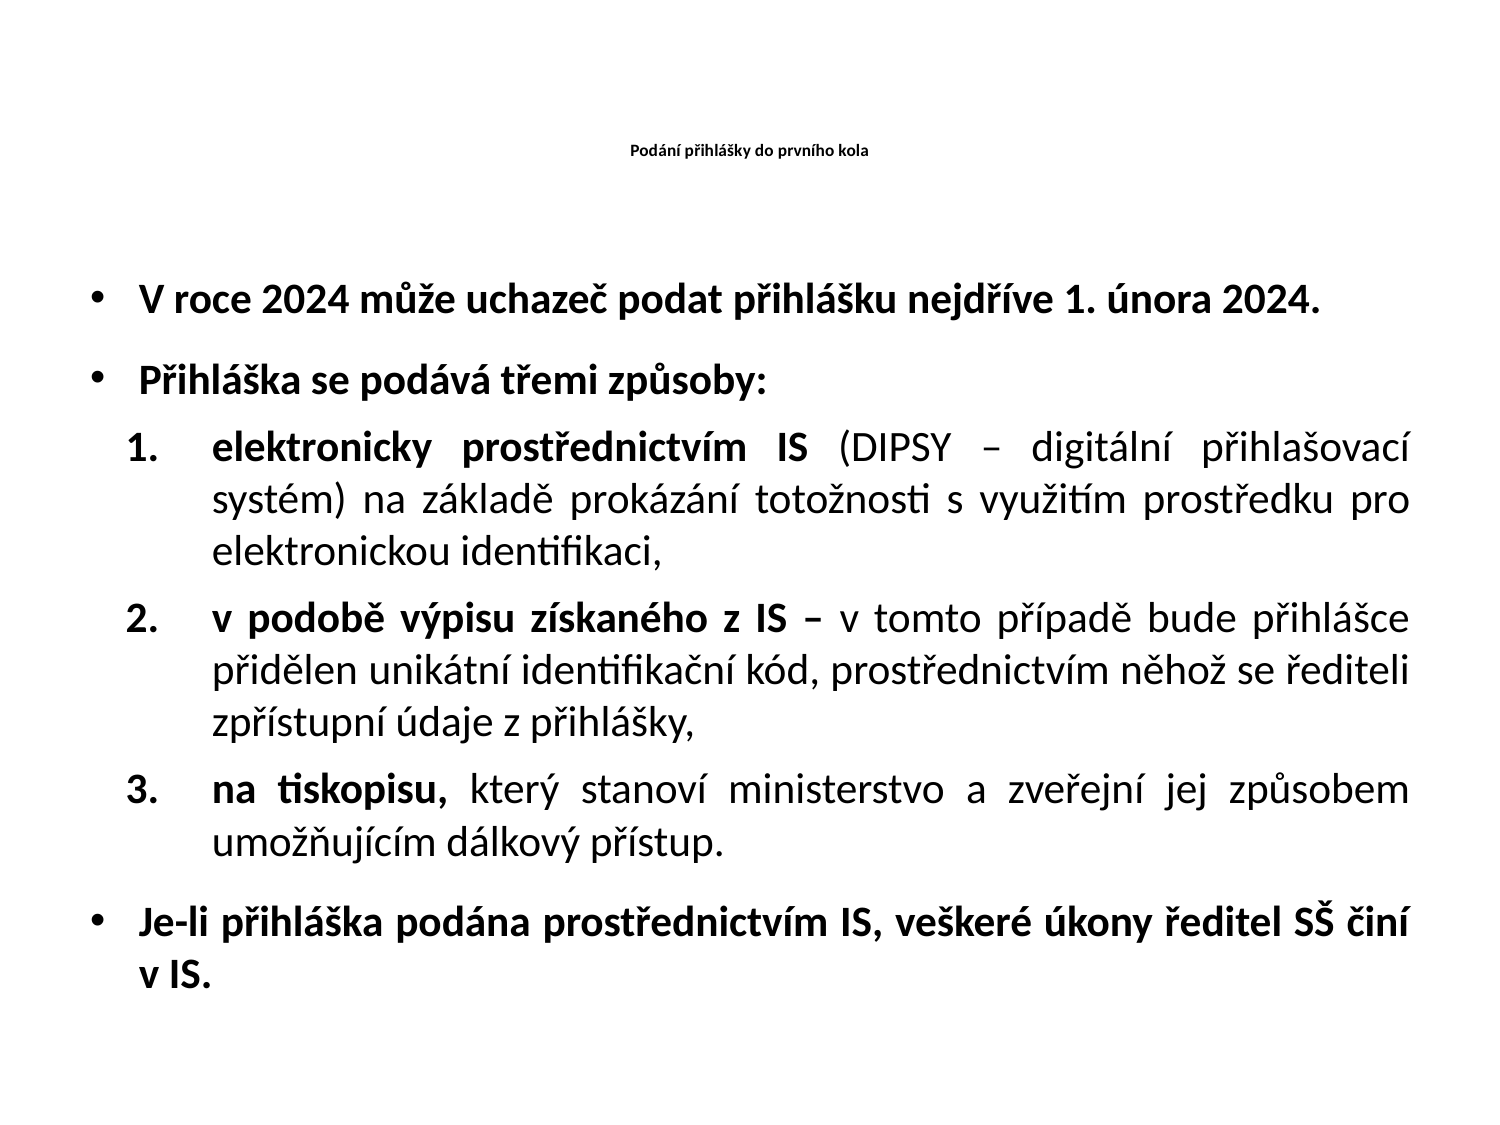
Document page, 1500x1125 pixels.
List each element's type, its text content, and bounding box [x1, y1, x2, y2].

list V roce 2024 může uchazeč podat přihlášku nejdříve 1. února 2024. Přihláška se podává třemi způsoby: elektronicky prostřednictvím IS (DIPSY – digitální přihlašovací systém) na základě prokázání totožnosti s využitím prostředku pro elektronickou identifikaci, v podobě výpisu získaného z IS – v tomto případě bude přihlášce přidělen unikátní identifikační kód, prostřednictvím něhož se řediteli zpřístupní údaje z přihlášky, na tiskopisu, který stanoví ministerstvo a zveřejní jej způsobem umožňujícím dálkový přístup. Je-li přihláška podána prostřednictvím IS, veškeré úkony ředitel SŠ činí v IS. [75, 262, 1425, 1005]
title Podání přihlášky do prvního kola [75, 66, 1425, 233]
